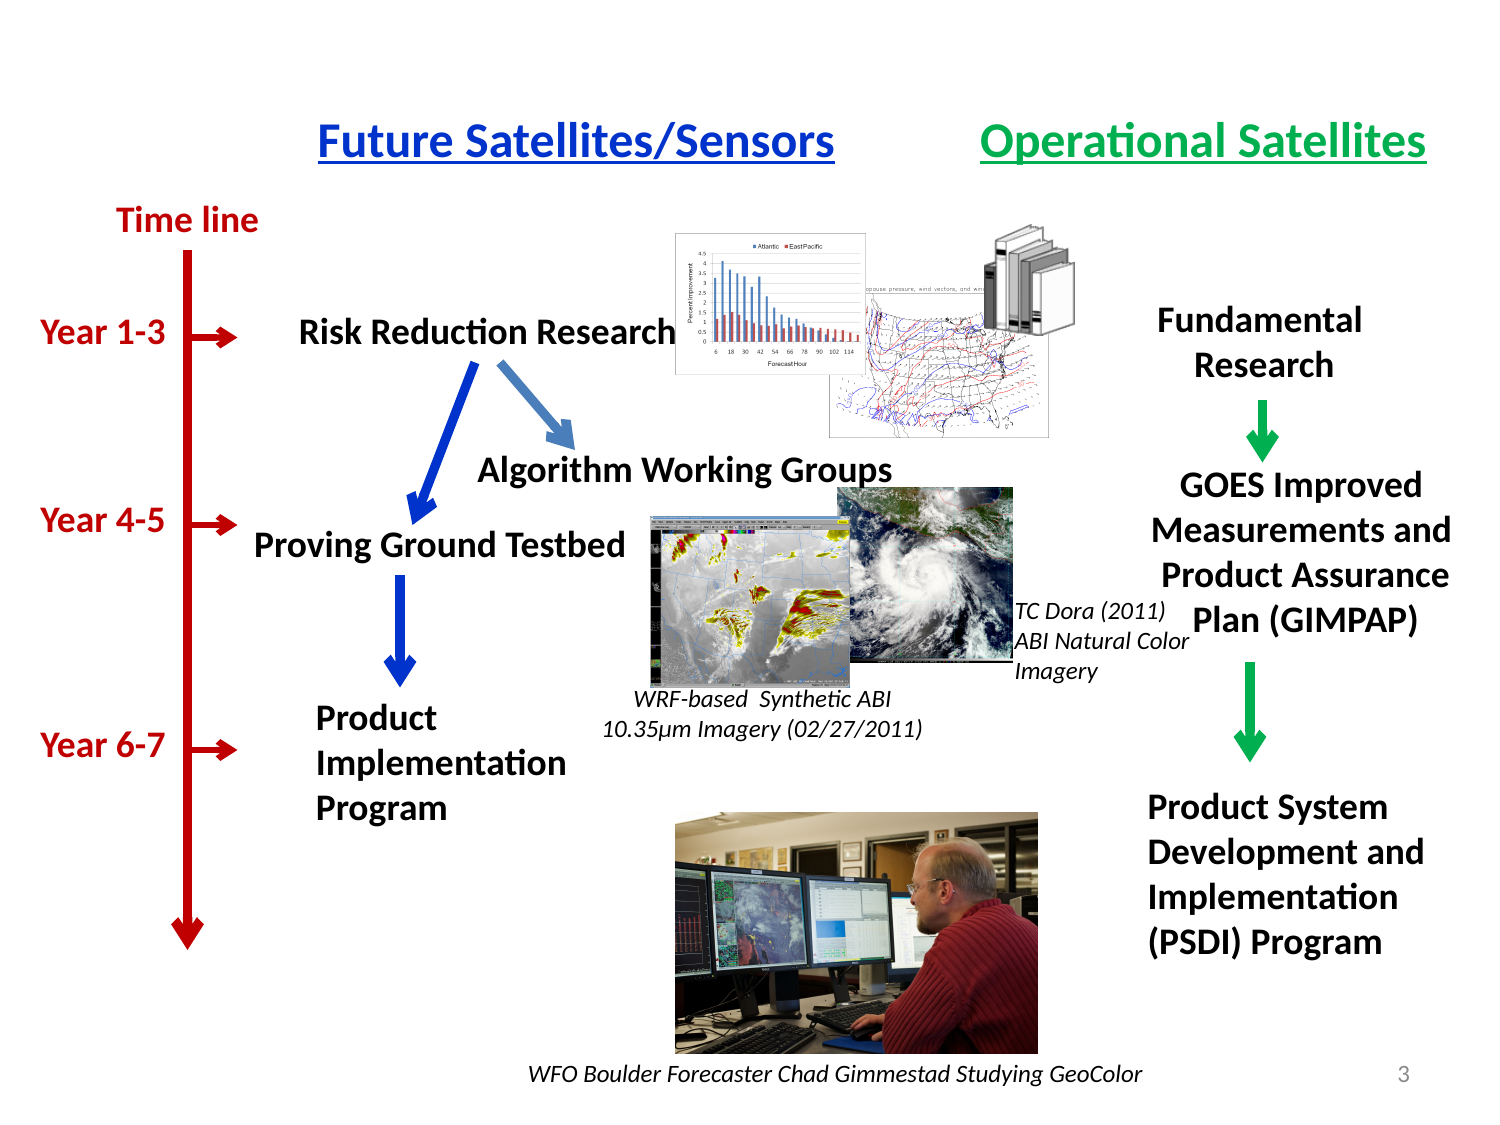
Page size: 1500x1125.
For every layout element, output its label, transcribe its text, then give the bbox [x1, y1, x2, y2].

text_box TC Dora (2011) ABI Natural Color Imagery [999, 587, 1213, 693]
text_box Proving Ground Testbed [239, 512, 642, 573]
text_box Year 4-5 [25, 487, 181, 548]
text_box Year 6-7 [25, 712, 181, 773]
text_box Operational Satellites [965, 99, 1442, 175]
text_box GOES Improved Measurements and Product Assurance Plan (GIMPAP) [1124, 453, 1488, 648]
text_box Year 1-3 [25, 299, 181, 360]
text_box Algorithm Working Groups [479, 437, 913, 498]
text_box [674, 224, 1076, 438]
picture [674, 812, 1038, 1054]
picture [649, 487, 1013, 688]
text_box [412, 362, 476, 526]
text_box Product Implementation Program [301, 685, 591, 836]
text_box WFO Boulder Forecaster Chad Gimmestad Studying GeoColor [513, 1050, 1165, 1095]
text_box Future Satellites/Sensors [302, 99, 851, 175]
text_box WRF-based Synthetic ABI 10.35µm Imagery (02/27/2011) [574, 674, 950, 750]
text_box Fundamental Research [1142, 287, 1387, 393]
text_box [499, 362, 576, 451]
text_box Risk Reduction Research [284, 299, 669, 360]
text_box Product System Development and Implementation (PSDI) Program [1132, 774, 1449, 970]
slide_number 3 [1074, 1042, 1425, 1103]
text_box Time line [101, 187, 275, 248]
